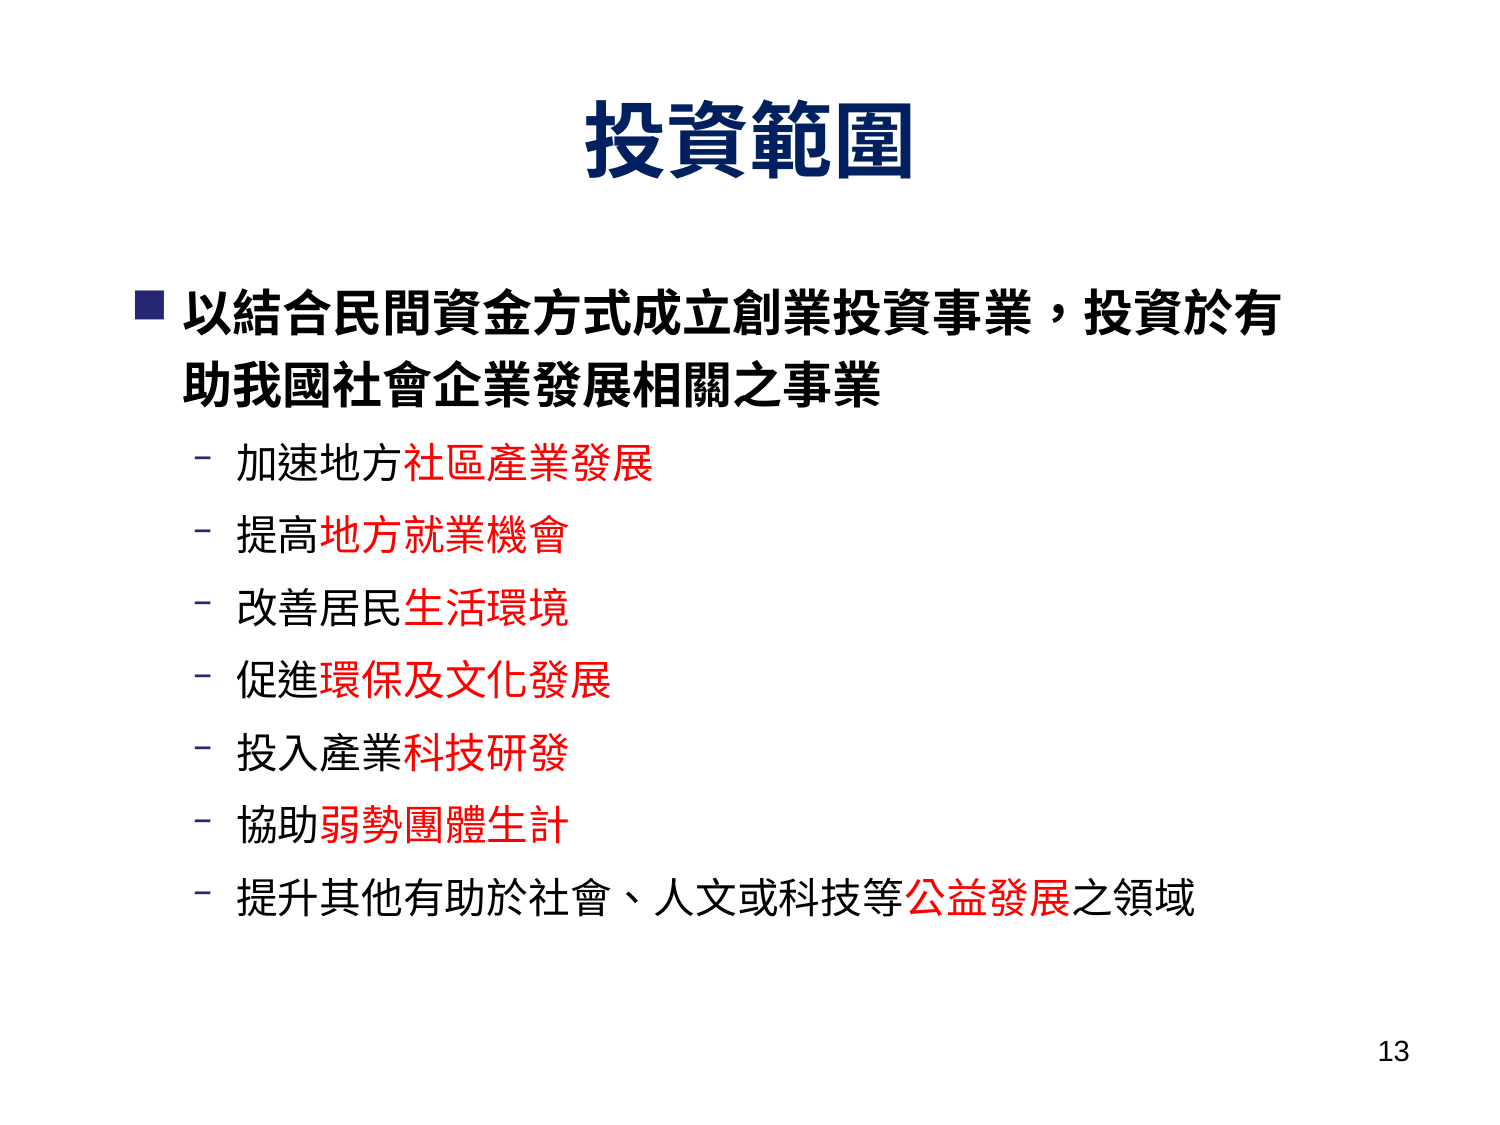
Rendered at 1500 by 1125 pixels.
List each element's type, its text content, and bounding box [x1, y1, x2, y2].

slide_number 12 [1074, 1024, 1425, 1103]
text_box 以結合民間資金方式成立創業投資事業，投資於有助我國社會企業發展相關之事業 加速地方社區產業發展 提高地方就業機會 改善居民生活環境 促進環保及文化發展 投入產業科技研發 協助弱勢團體生計 提升其他有助於社會、人文或科技等公益發展之領域 [74, 262, 1346, 1125]
text_box 投資範圍 [74, 45, 1425, 221]
